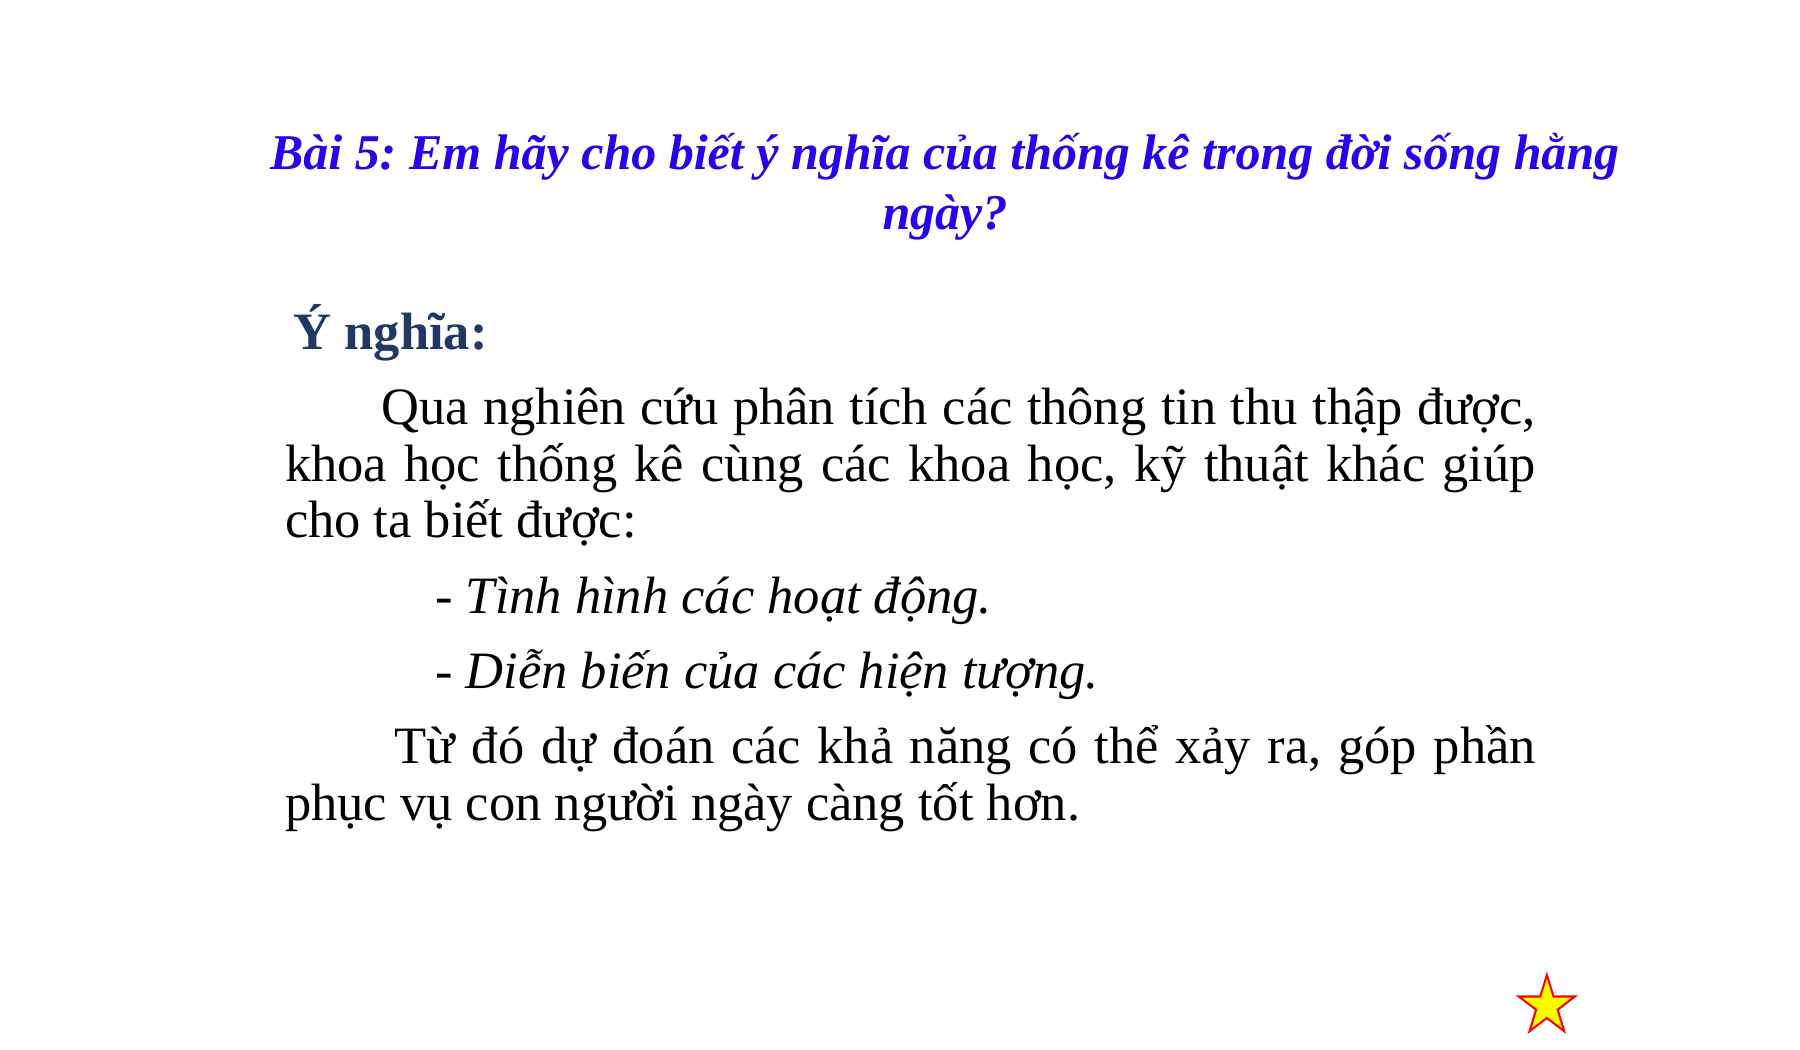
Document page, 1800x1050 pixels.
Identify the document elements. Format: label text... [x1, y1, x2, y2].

text_box Bài 5: Em hãy cho biết ý nghĩa của thống kê trong đời sống hằng ngày? [186, 112, 1637, 248]
list Ý nghĩa: Qua nghiên cứu phân tích các thông tin thu thập được, khoa học thống kê cùng các khoa học, kỹ thuật khác giúp cho ta biết được: - Tình hình các hoạt động. - Diễn biến của các hiện tượng. Từ đó dự đoán các khả năng có thể xảy ra, góp phần phục vụ con người ngày càng tốt hơn. [270, 296, 1553, 919]
text_box [1515, 971, 1579, 1034]
